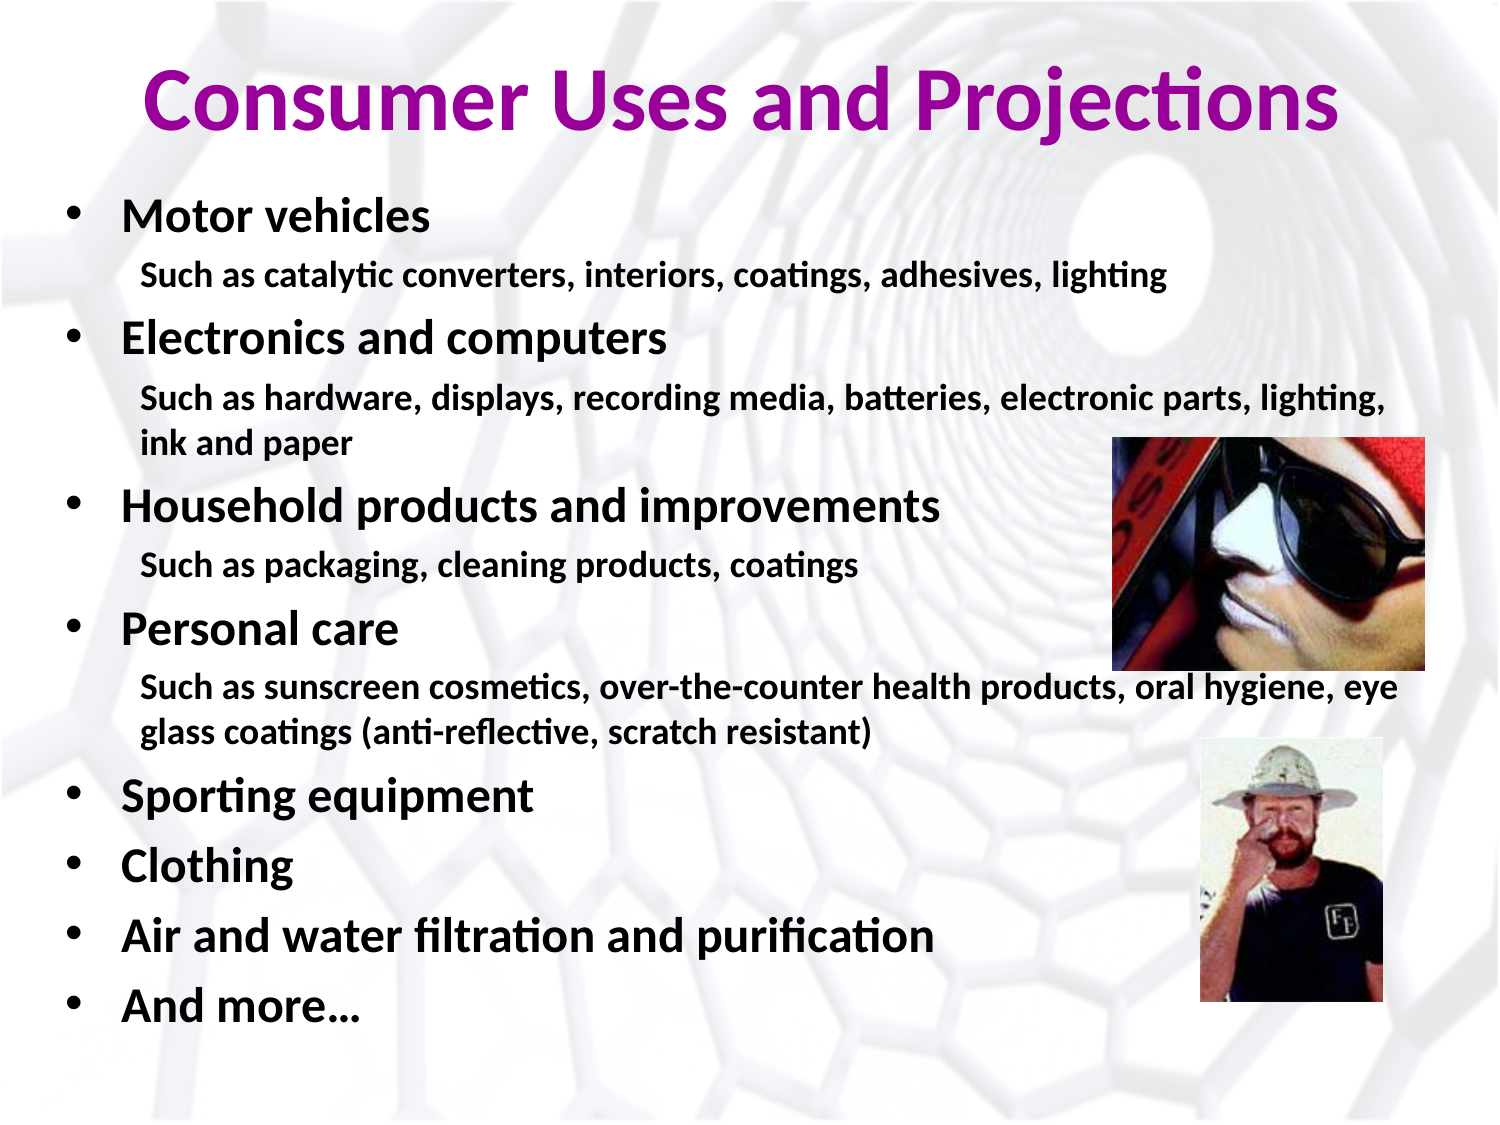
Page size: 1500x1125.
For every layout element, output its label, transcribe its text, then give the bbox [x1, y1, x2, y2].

picture [1199, 737, 1383, 1002]
list Motor vehicles Such as catalytic converters, interiors, coatings, adhesives, lighting Electronics and computers Such as hardware, displays, recording media, batteries, electronic parts, lighting, ink and paper Household products and improvements Such as packaging, cleaning products, coatings Personal care Such as sunscreen cosmetics, over-the-counter health products, oral hygiene, eye glass coatings (anti-reflective, scratch resistant) Sporting equipment Clothing Air and water filtration and purification And more… [50, 174, 1450, 1088]
picture [1112, 437, 1426, 671]
title Consumer Uses and Projections [67, 0, 1418, 174]
